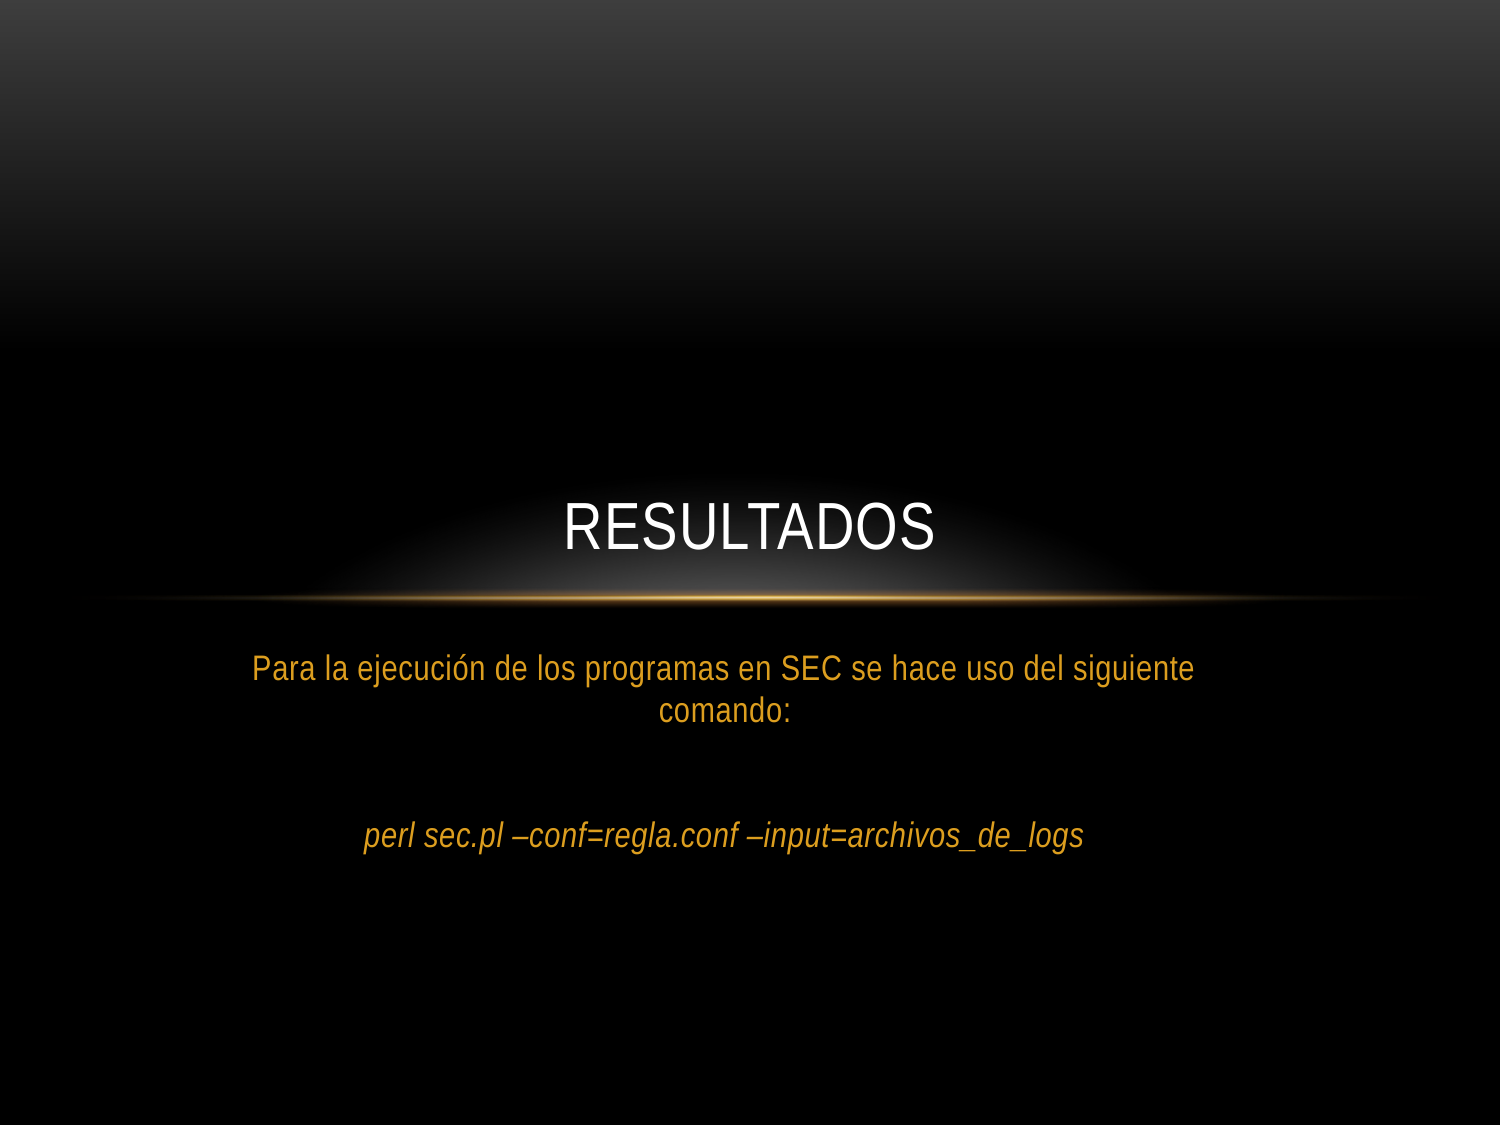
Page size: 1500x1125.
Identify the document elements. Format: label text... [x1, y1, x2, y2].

subtitle Para la ejecución de los programas en SEC se hace uso del siguiente comando: perl sec.pl –conf=regla.conf –input=archivos_de_logs [200, 637, 1250, 925]
title resultados [112, 329, 1388, 571]
picture [0, 0, 1500, 750]
